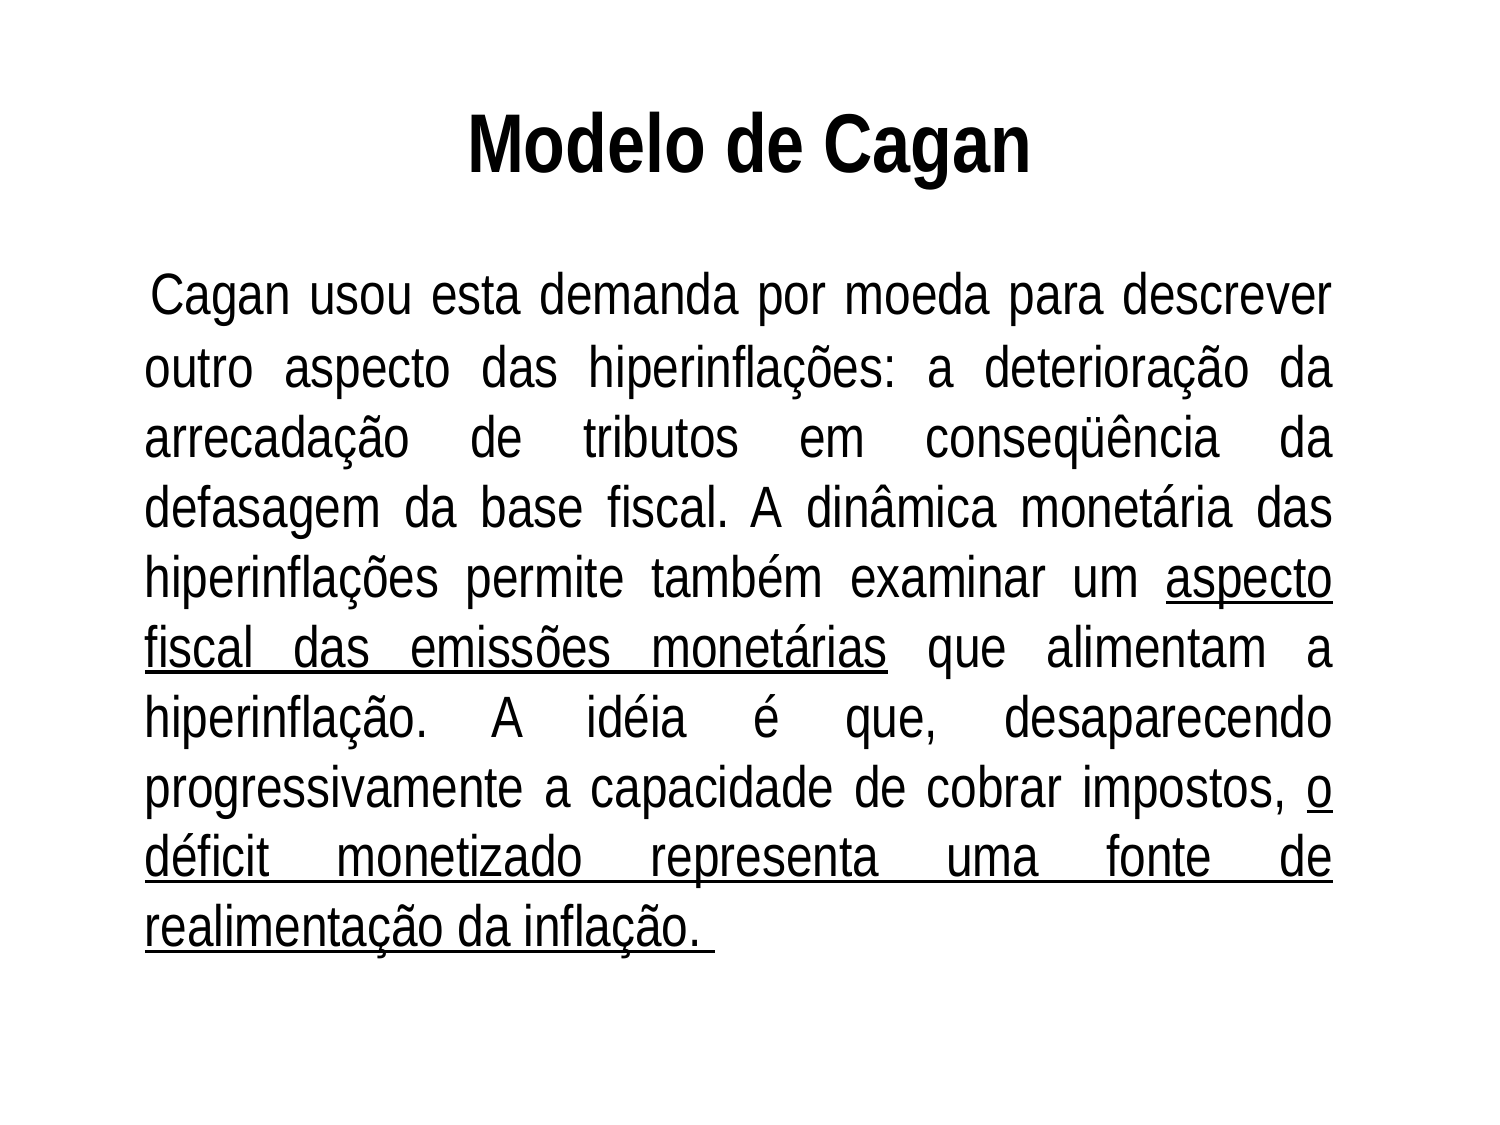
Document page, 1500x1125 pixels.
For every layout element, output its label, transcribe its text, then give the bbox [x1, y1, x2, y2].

title Modelo de Cagan [75, 45, 1425, 233]
list Cagan usou esta demanda por moeda para descrever outro aspecto das hiperinflações: a deterioração da arrecadação de tributos em conseqüência da defasagem da base fiscal. A dinâmica monetária das hiperinflações permite também examinar um aspecto fiscal das emissões monetárias que alimentam a hiperinflação. A idéia é que, desaparecendo progressivamente a capacidade de cobrar impostos, o déficit monetizado representa uma fonte de realimentação da inflação. [73, 232, 1349, 1068]
